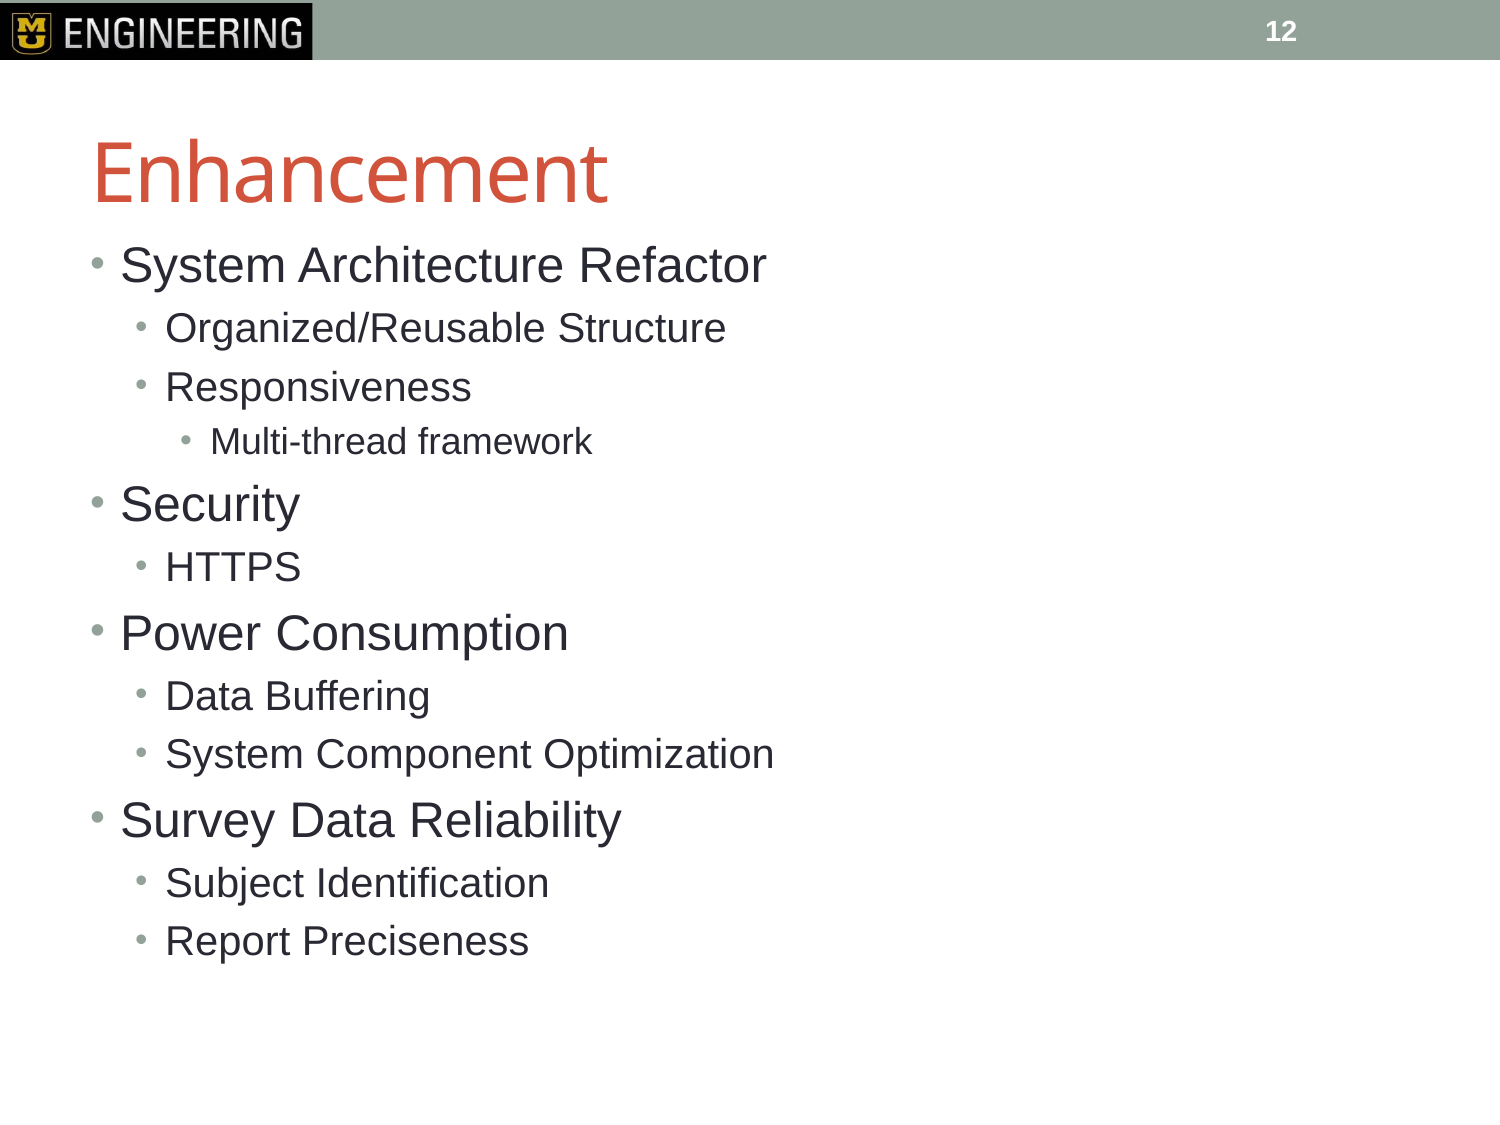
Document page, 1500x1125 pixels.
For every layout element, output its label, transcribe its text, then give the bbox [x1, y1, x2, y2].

list System Architecture Refactor Organized/Reusable Structure Responsiveness Multi-thread framework Security HTTPS Power Consumption Data Buffering System Component Optimization Survey Data Reliability Subject Identification Report Preciseness [75, 224, 1425, 1025]
slide_number 12 [1250, 3, 1425, 57]
title Enhancement [75, 87, 1425, 224]
picture [0, 3, 313, 60]
